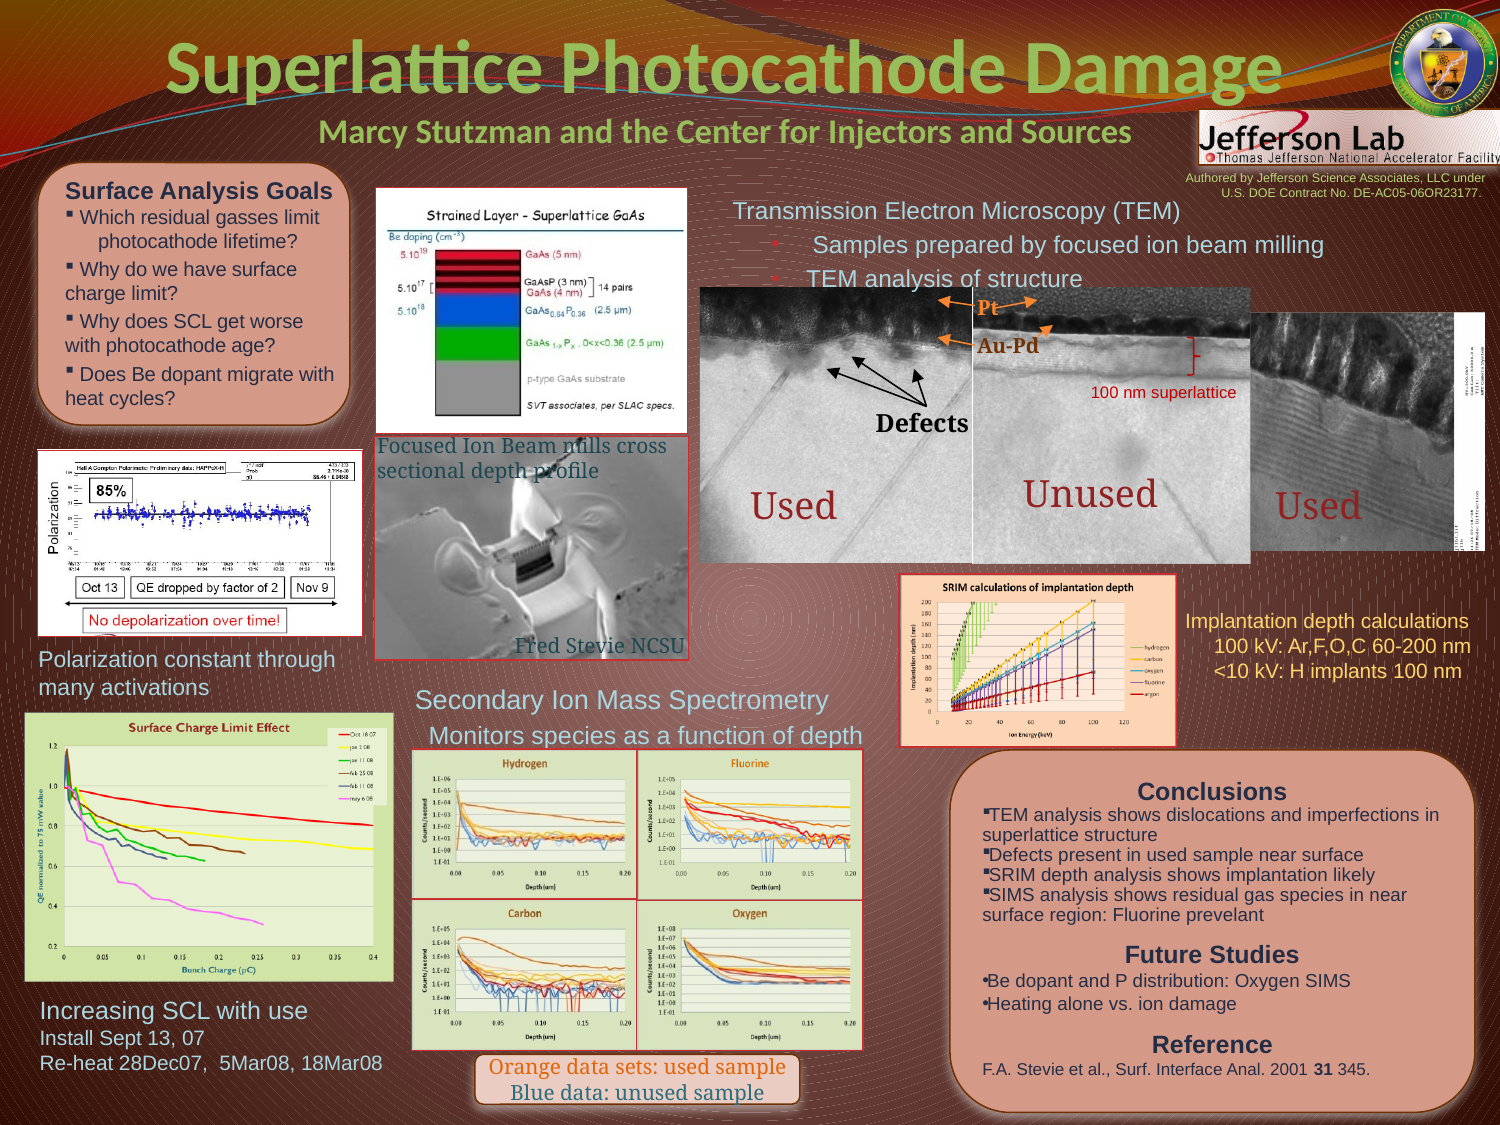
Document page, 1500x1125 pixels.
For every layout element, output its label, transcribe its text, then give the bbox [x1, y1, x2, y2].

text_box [937, 337, 976, 346]
picture [899, 574, 1176, 747]
picture [37, 449, 357, 637]
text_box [937, 299, 976, 306]
picture [24, 712, 394, 982]
text_box Increasing SCL with use Install Sept 13, 07 Re-heat 28Dec07, 5Mar08, 18Mar08 [24, 987, 400, 1083]
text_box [362, 424, 726, 666]
text_box Secondary Ion Mass Spectrometry Monitors species as a function of depth [399, 674, 900, 758]
picture [1386, 6, 1500, 120]
text_box Orange data sets: used sample Blue data: unused sample [474, 1062, 801, 1106]
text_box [993, 299, 1038, 309]
picture [1199, 109, 1500, 165]
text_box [1037, 324, 1054, 337]
text_box Authored by Jefferson Science Associates, LLC under U.S. DOE Contract No. DE-AC05-06OR23177. [1162, 162, 1500, 208]
text_box Surface Analysis Goals Which residual gasses limit photocathode lifetime? Why do we have surface charge limit? Why does SCL get worse with photocathode age? Does Be dopant migrate with heat cycles? [36, 161, 351, 426]
text_box Implantation depth calculations 100 kV: Ar,F,O,C 60-200 nm <10 kV: H implants 100 nm [1181, 600, 1487, 690]
picture [412, 749, 863, 1051]
text_box Transmission Electron Microscopy (TEM) Samples prepared by focused ion beam milling TEM analysis of structure [725, 187, 1350, 300]
title Superlattice Photocathode Damage Marcy Stutzman and the Center for Injectors and Sources [162, 12, 1288, 150]
picture [637, 908, 863, 1051]
text_box Conclusions TEM analysis shows dislocations and imperfections in superlattice structure Defects present in used sample near surface SRIM depth analysis shows implantation likely SIMS analysis shows residual gas species in near surface region: Fluorine prevelant Future Studies Be dopant and P distribution: Oxygen SIMS Heating alone vs. ion damage Reference F.A. Stevie et al., Surf. Interface Anal. 2001 31 345. [949, 749, 1476, 1114]
text_box Polarization constant through many activations [23, 637, 399, 708]
picture [699, 286, 1487, 564]
picture [374, 187, 688, 424]
